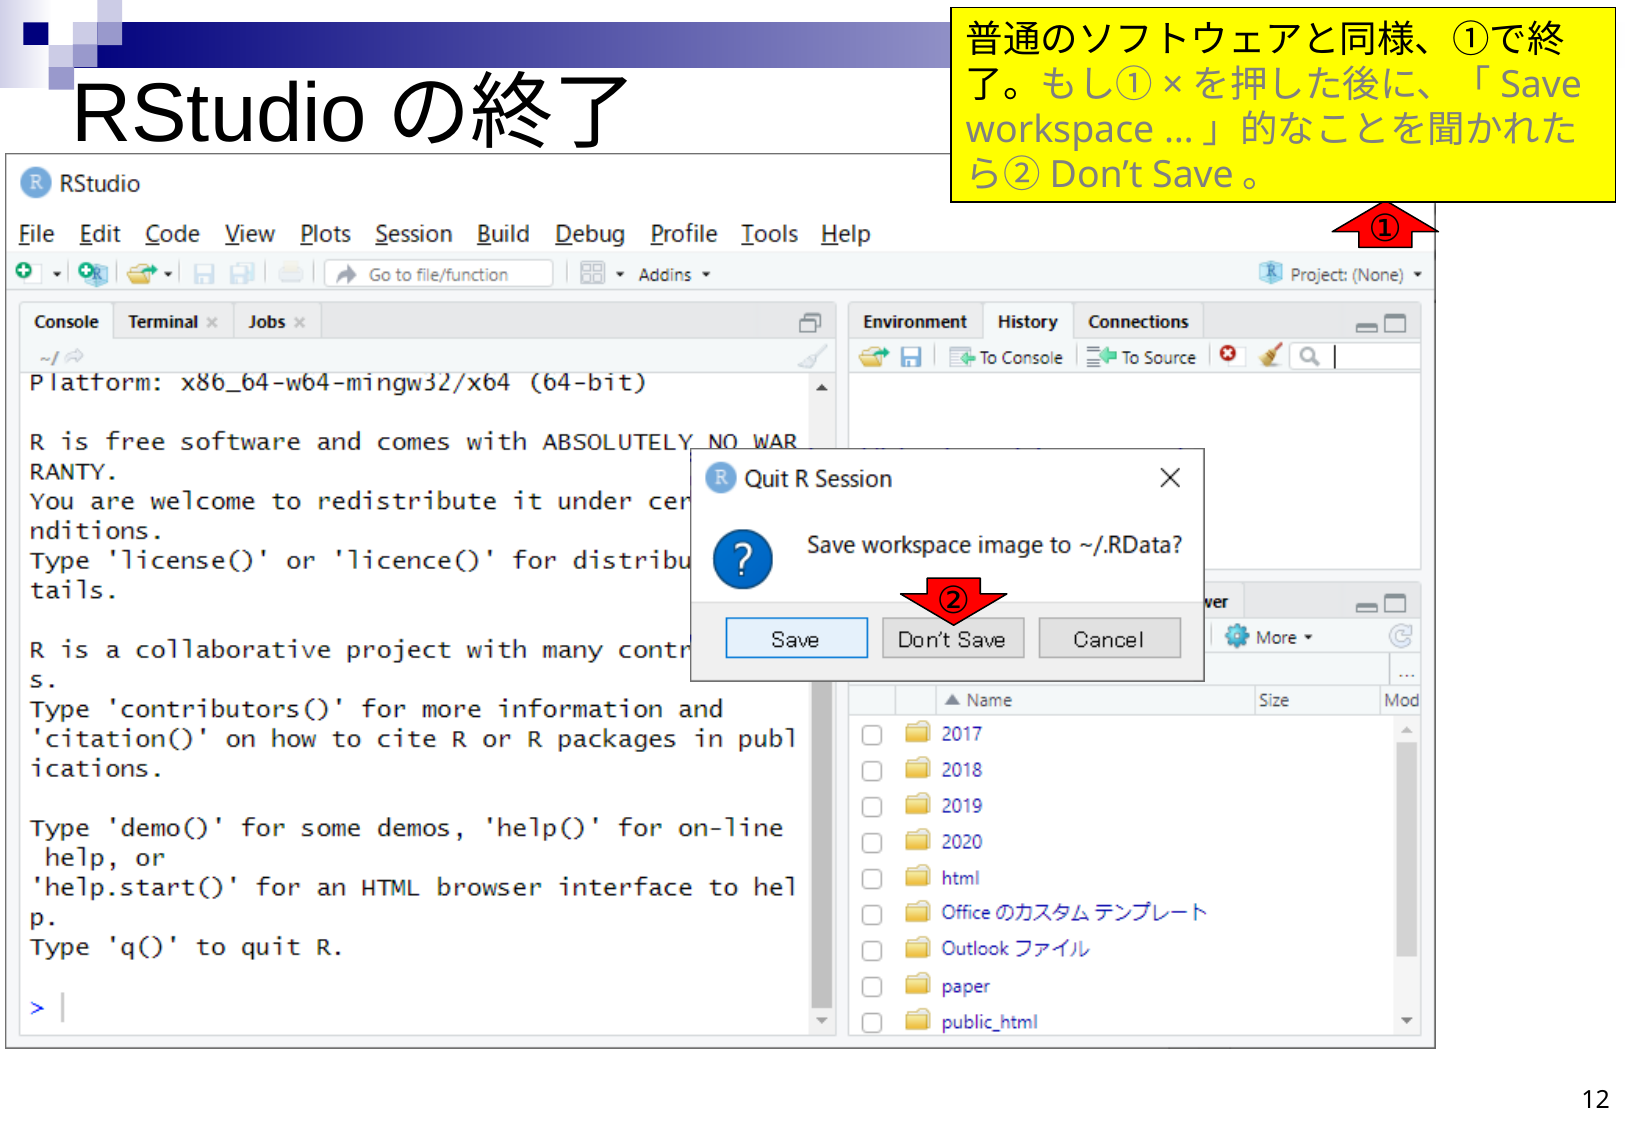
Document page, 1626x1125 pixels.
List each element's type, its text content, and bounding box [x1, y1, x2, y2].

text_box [900, 568, 1008, 630]
title RStudioの終了 [56, 30, 931, 151]
slide_number 12 [1245, 1049, 1625, 1125]
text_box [1331, 196, 1439, 257]
picture [5, 153, 1436, 1050]
text_box 普通のソフトウェアと同様、①で終了。もし①×を押した後に、「Save workspace …」的なことを聞かれたら②Don’t Save。 [950, 7, 1616, 203]
